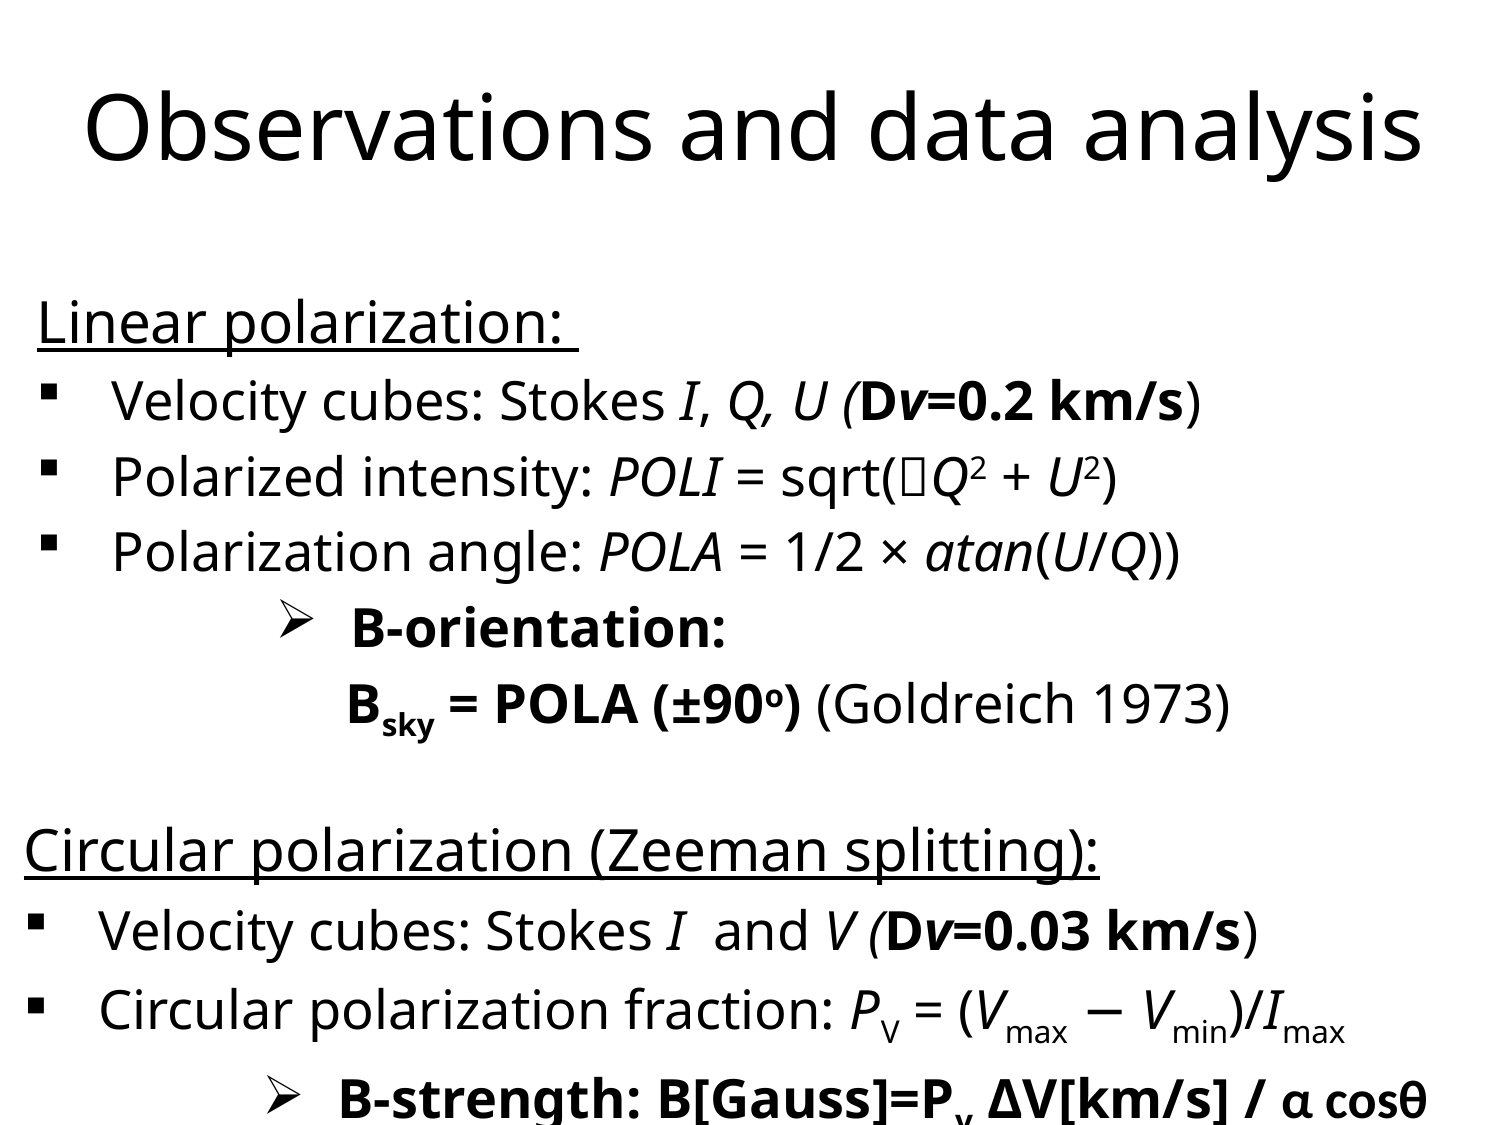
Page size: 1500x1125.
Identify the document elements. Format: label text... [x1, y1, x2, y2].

text_box Circular polarization (Zeeman splitting): Velocity cubes: Stokes I and V (Dv=0.03 km/s) Circular polarization fraction: PV = (Vmax − Vmin)/Imax B-strength: B[Gauss]=Pv ΔV[km/s] / α cosθ [8, 791, 1468, 1125]
text_box Linear polarization: Velocity cubes: Stokes I, Q, U (Dv=0.2 km/s) Polarized intensity: POLI = sqrt(􏰆Q2 + U2) Polarization angle: POLA = 1/2 × atan(U/Q)) B-orientation: Bsky = POLA (±90o) (Goldreich 1973) [0, 248, 1500, 780]
title Observations and data analysis [8, 3, 1500, 245]
